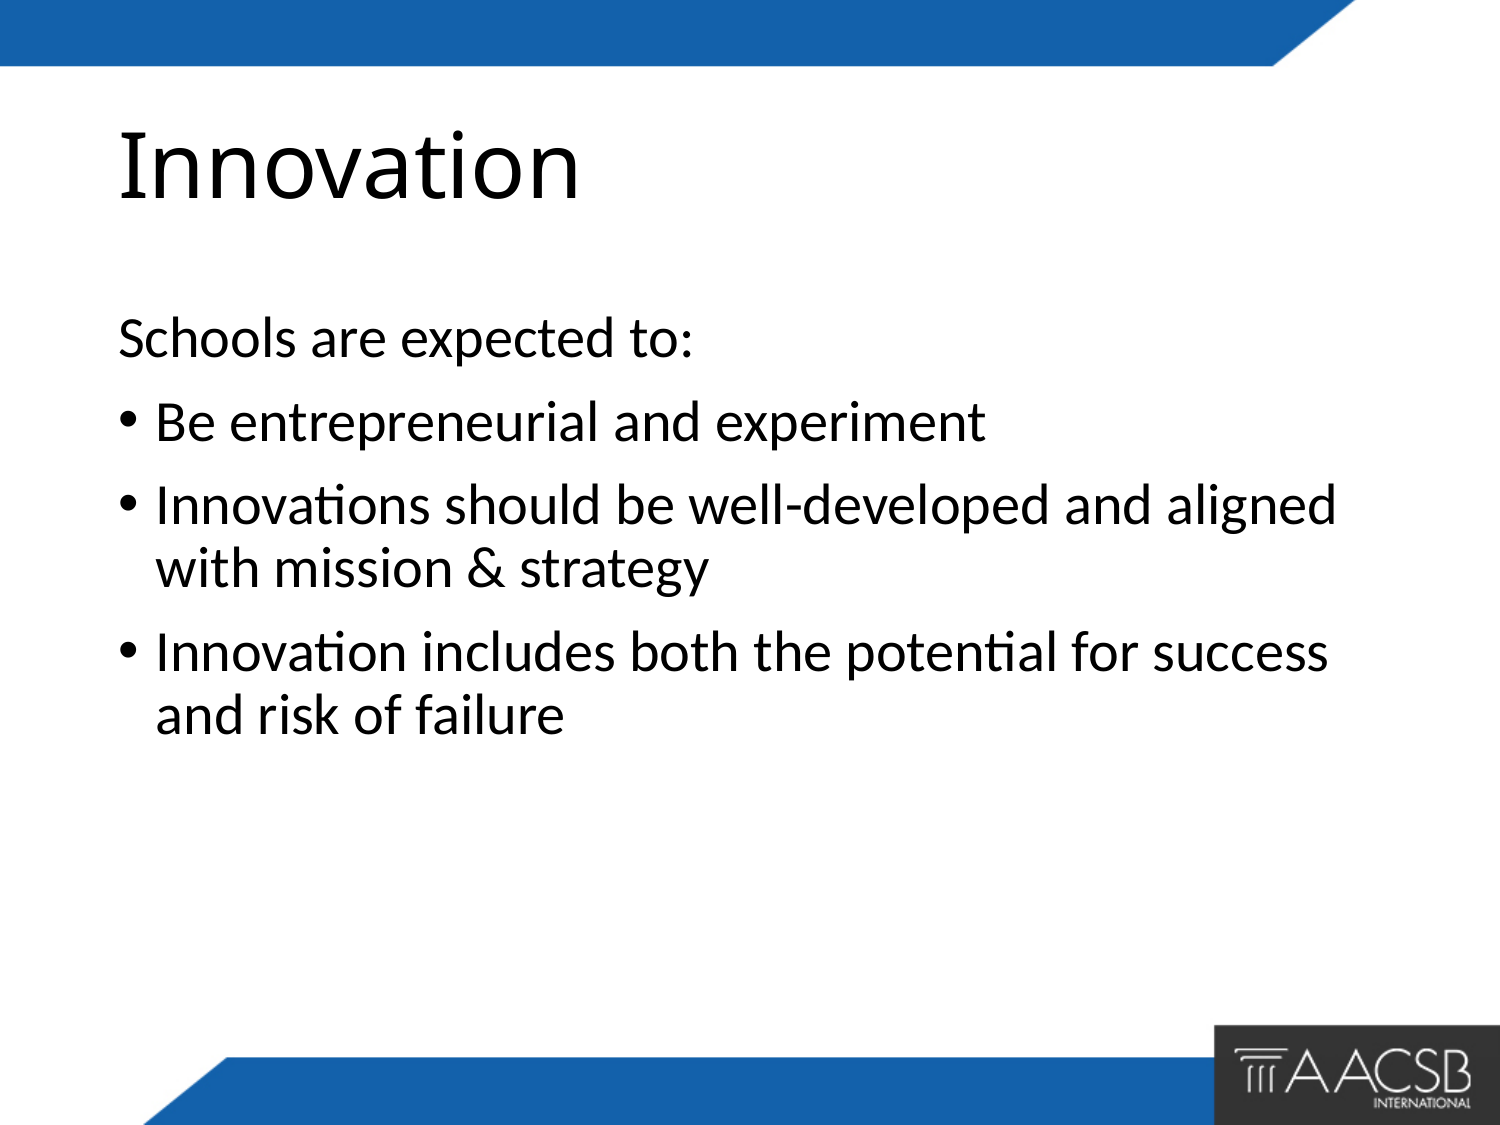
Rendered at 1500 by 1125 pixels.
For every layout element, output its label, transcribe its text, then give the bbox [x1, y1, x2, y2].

picture [0, 0, 1500, 1125]
title Innovation [103, 59, 1397, 278]
list Schools are expected to: Be entrepreneurial and experiment Innovations should be well-developed and aligned with mission & strategy Innovation includes both the potential for success and risk of failure [103, 299, 1397, 1014]
